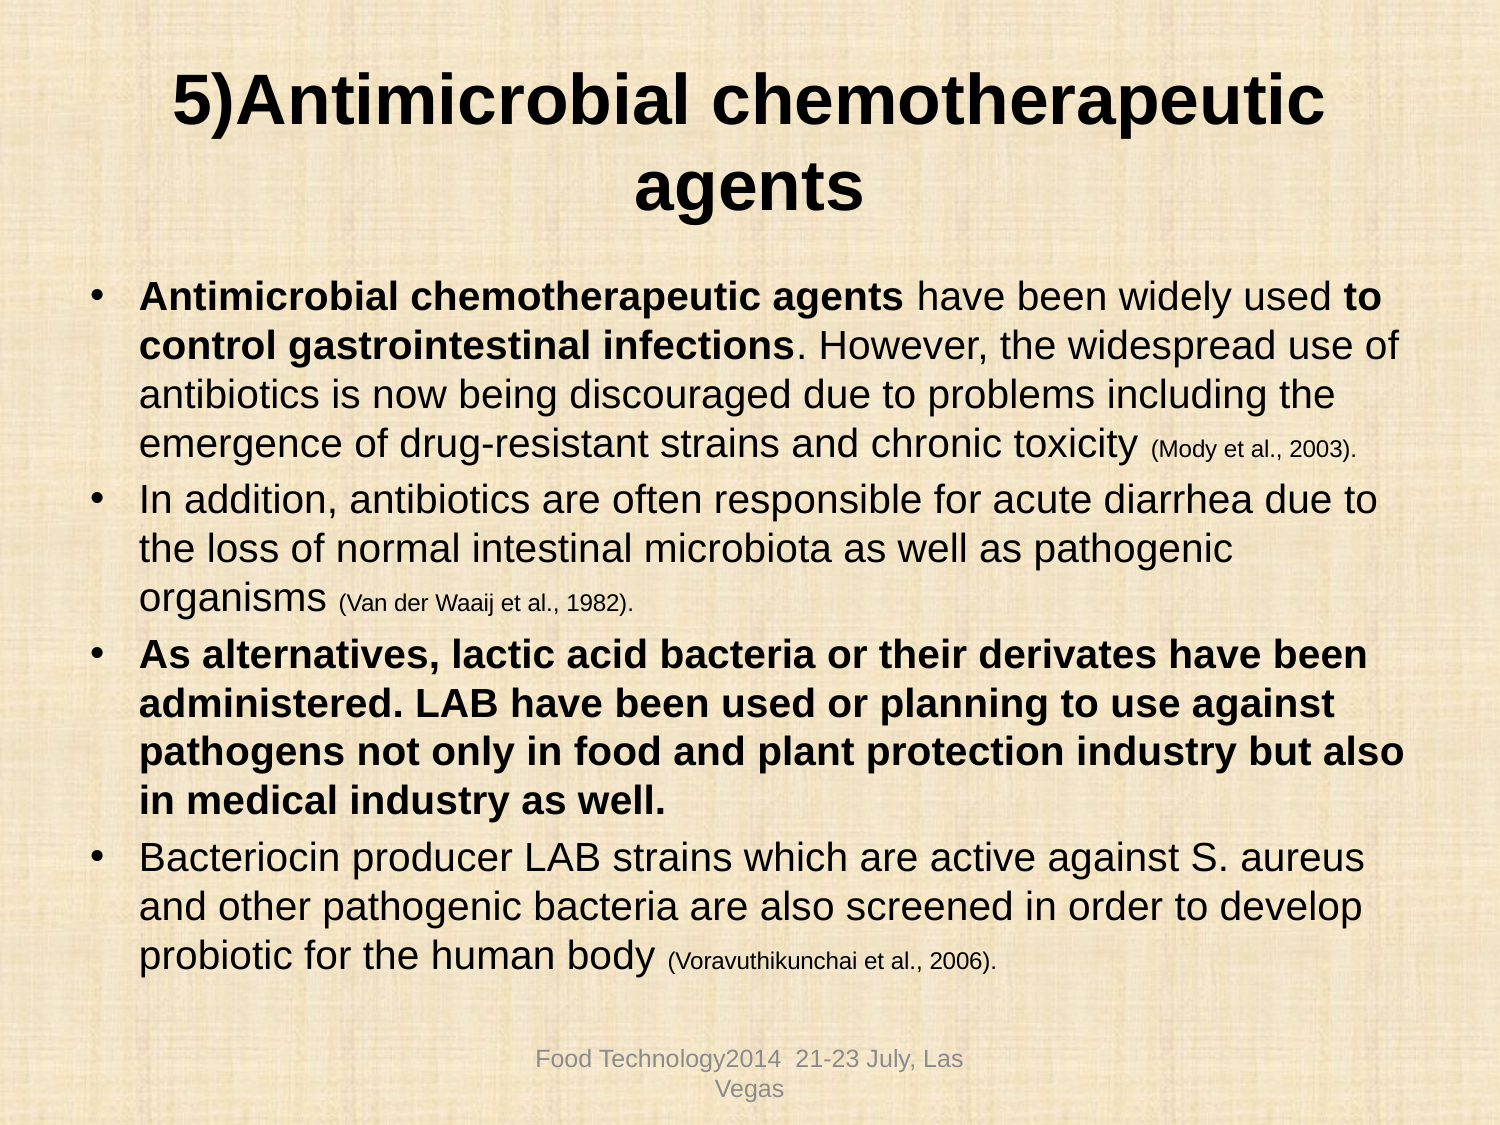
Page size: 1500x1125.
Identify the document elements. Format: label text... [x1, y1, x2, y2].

title 5)Antimicrobial chemotherapeutic agents [75, 45, 1425, 233]
footer Food Technology2014 21-23 July, Las Vegas [512, 1042, 988, 1103]
list Antimicrobial chemotherapeutic agents have been widely used to control gastrointestinal infections. However, the widespread use of antibiotics is now being discouraged due to problems including the emergence of drug-resistant strains and chronic toxicity (Mody et al., 2003). In addition, antibiotics are often responsible for acute diarrhea due to the loss of normal intestinal microbiota as well as pathogenic organisms (Van der Waaij et al., 1982). As alternatives, lactic acid bacteria or their derivates have been administered. LAB have been used or planning to use against pathogens not only in food and plant protection industry but also in medical industry as well. Bacteriocin producer LAB strains which are active against S. aureus and other pathogenic bacteria are also screened in order to develop probiotic for the human body (Voravuthikunchai et al., 2006). [75, 262, 1425, 1005]
